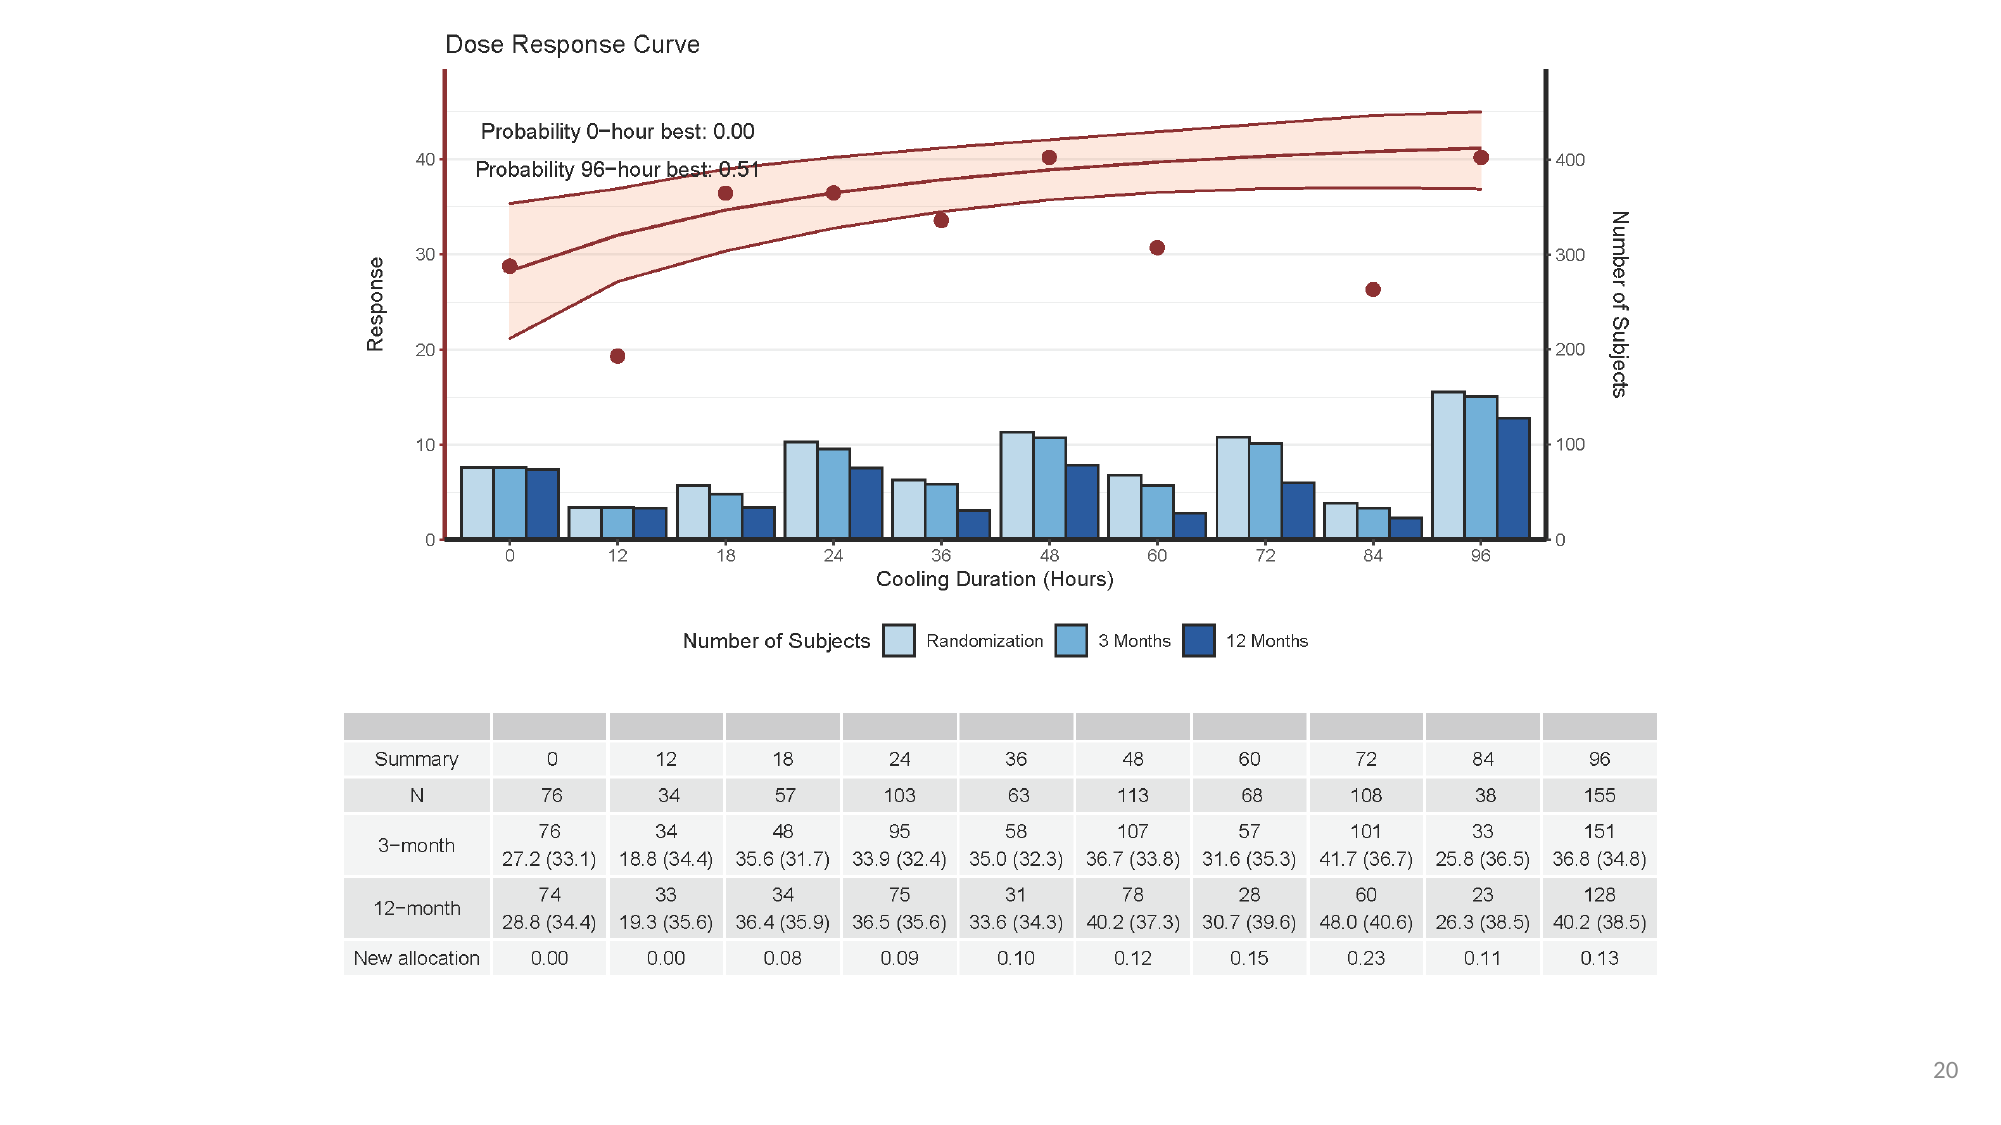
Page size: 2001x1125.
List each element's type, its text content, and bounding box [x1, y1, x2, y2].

slide_number 20 [1858, 1025, 1979, 1112]
picture [226, 0, 1774, 1125]
